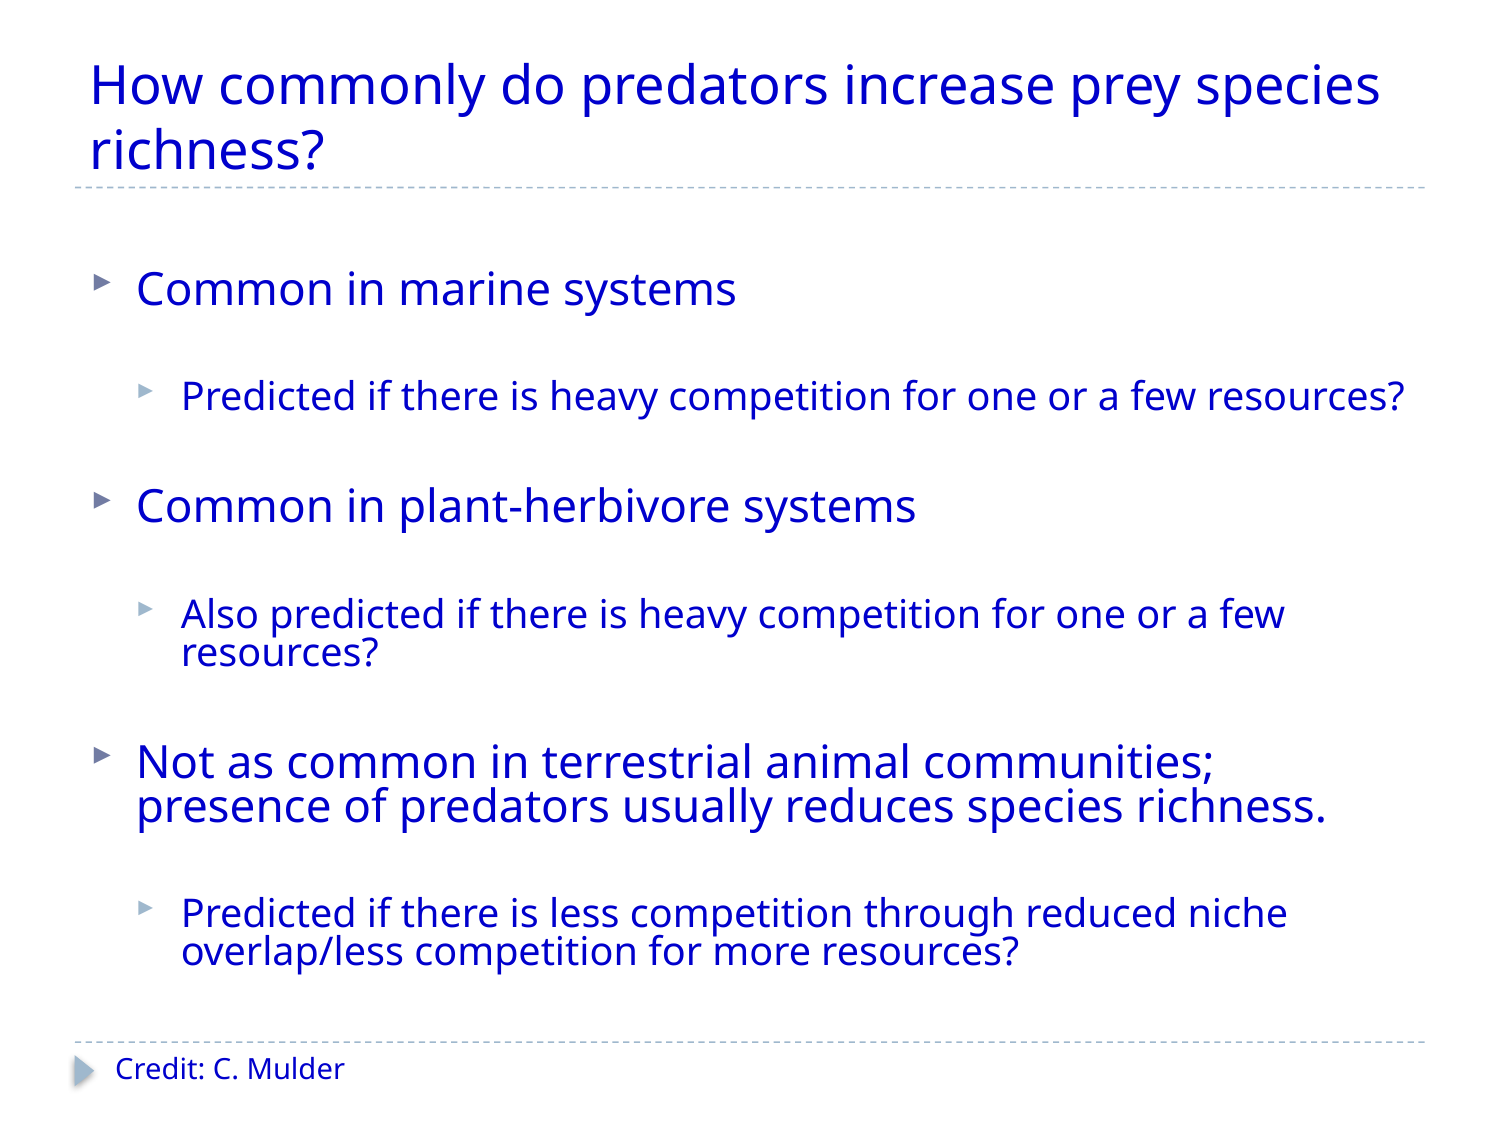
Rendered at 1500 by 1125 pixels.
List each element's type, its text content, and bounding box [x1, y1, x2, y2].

slide_number Credit: C. Mulder [100, 1042, 426, 1103]
title How commonly do predators increase prey species richness? [75, 24, 1425, 188]
list Common in marine systems Predicted if there is heavy competition for one or a few resources? Common in plant-herbivore systems Also predicted if there is heavy competition for one or a few resources? Not as common in terrestrial animal communities; presence of predators usually reduces species richness. Predicted if there is less competition through reduced niche overlap/less competition for more resources? [76, 262, 1427, 1073]
